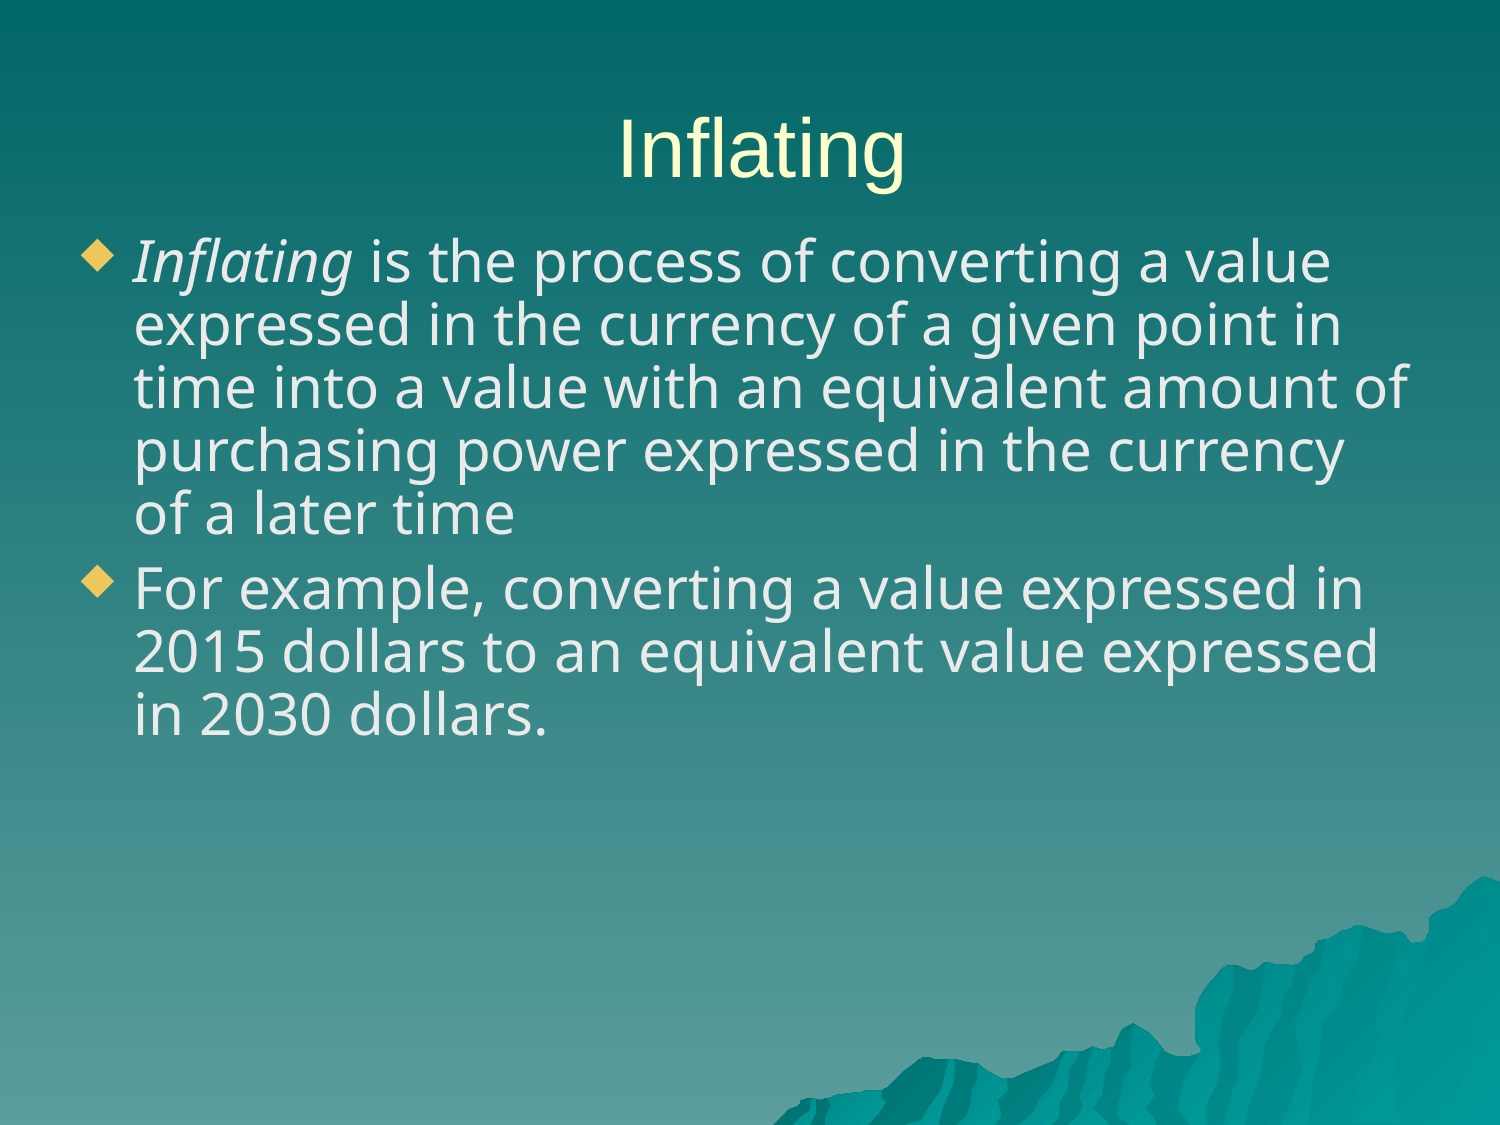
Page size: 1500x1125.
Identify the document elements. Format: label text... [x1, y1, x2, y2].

title Inflating [74, 62, 1451, 226]
list Inflating is the process of converting a value expressed in the currency of a given point in time into a value with an equivalent amount of purchasing power expressed in the currency of a later time For example, converting a value expressed in 2015 dollars to an equivalent value expressed in 2030 dollars. [62, 224, 1426, 838]
